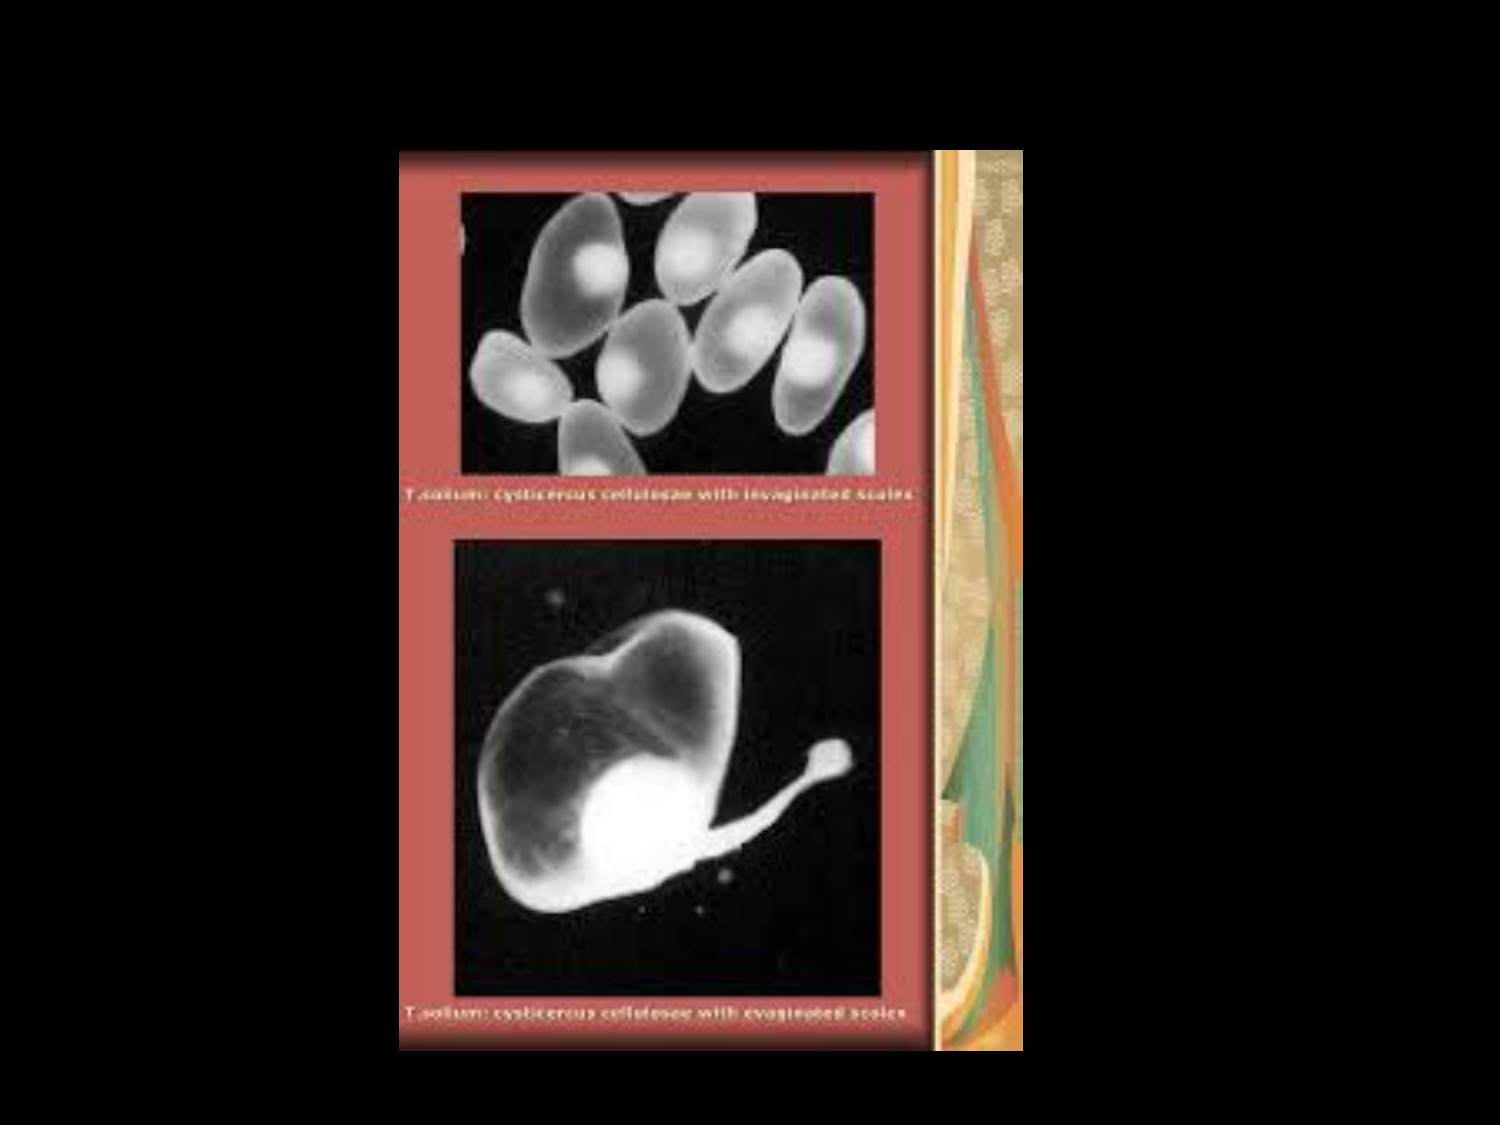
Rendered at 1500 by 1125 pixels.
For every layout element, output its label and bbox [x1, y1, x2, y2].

list [399, 150, 1023, 1051]
